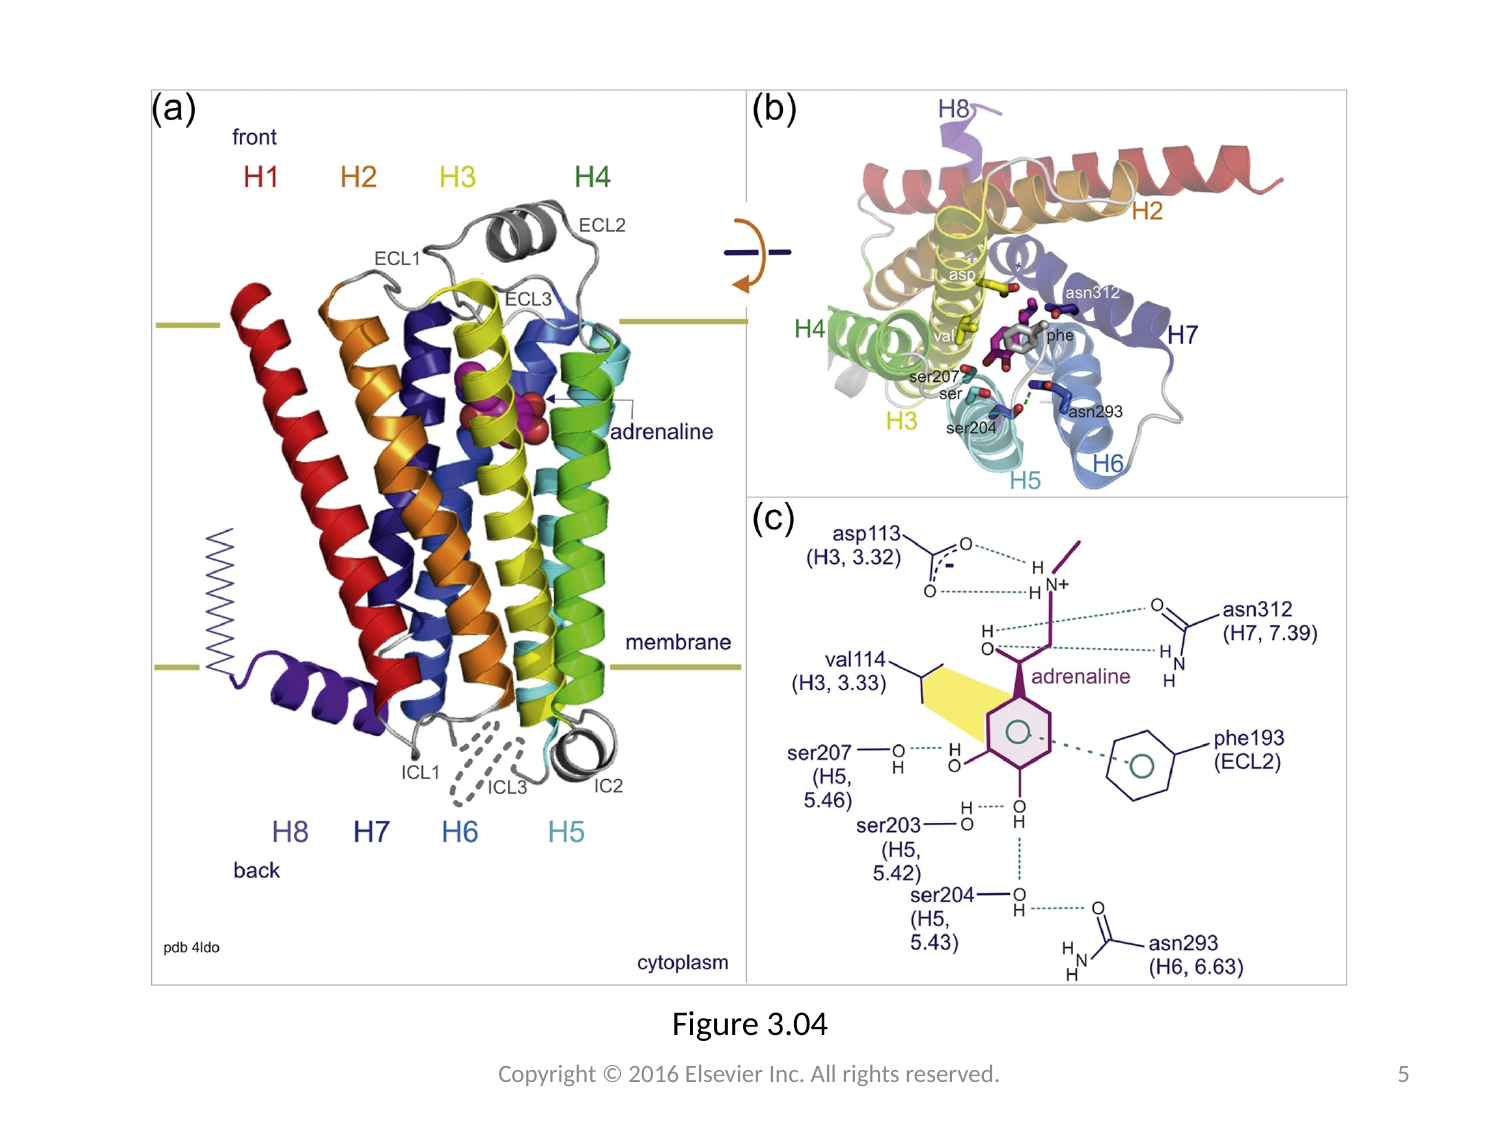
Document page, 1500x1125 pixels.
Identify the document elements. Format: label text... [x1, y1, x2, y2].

slide_number 5 [1074, 1042, 1425, 1103]
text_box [148, 87, 1352, 1051]
footer Copyright © 2016 Elsevier Inc. All rights reserved. [474, 1058, 1025, 1103]
